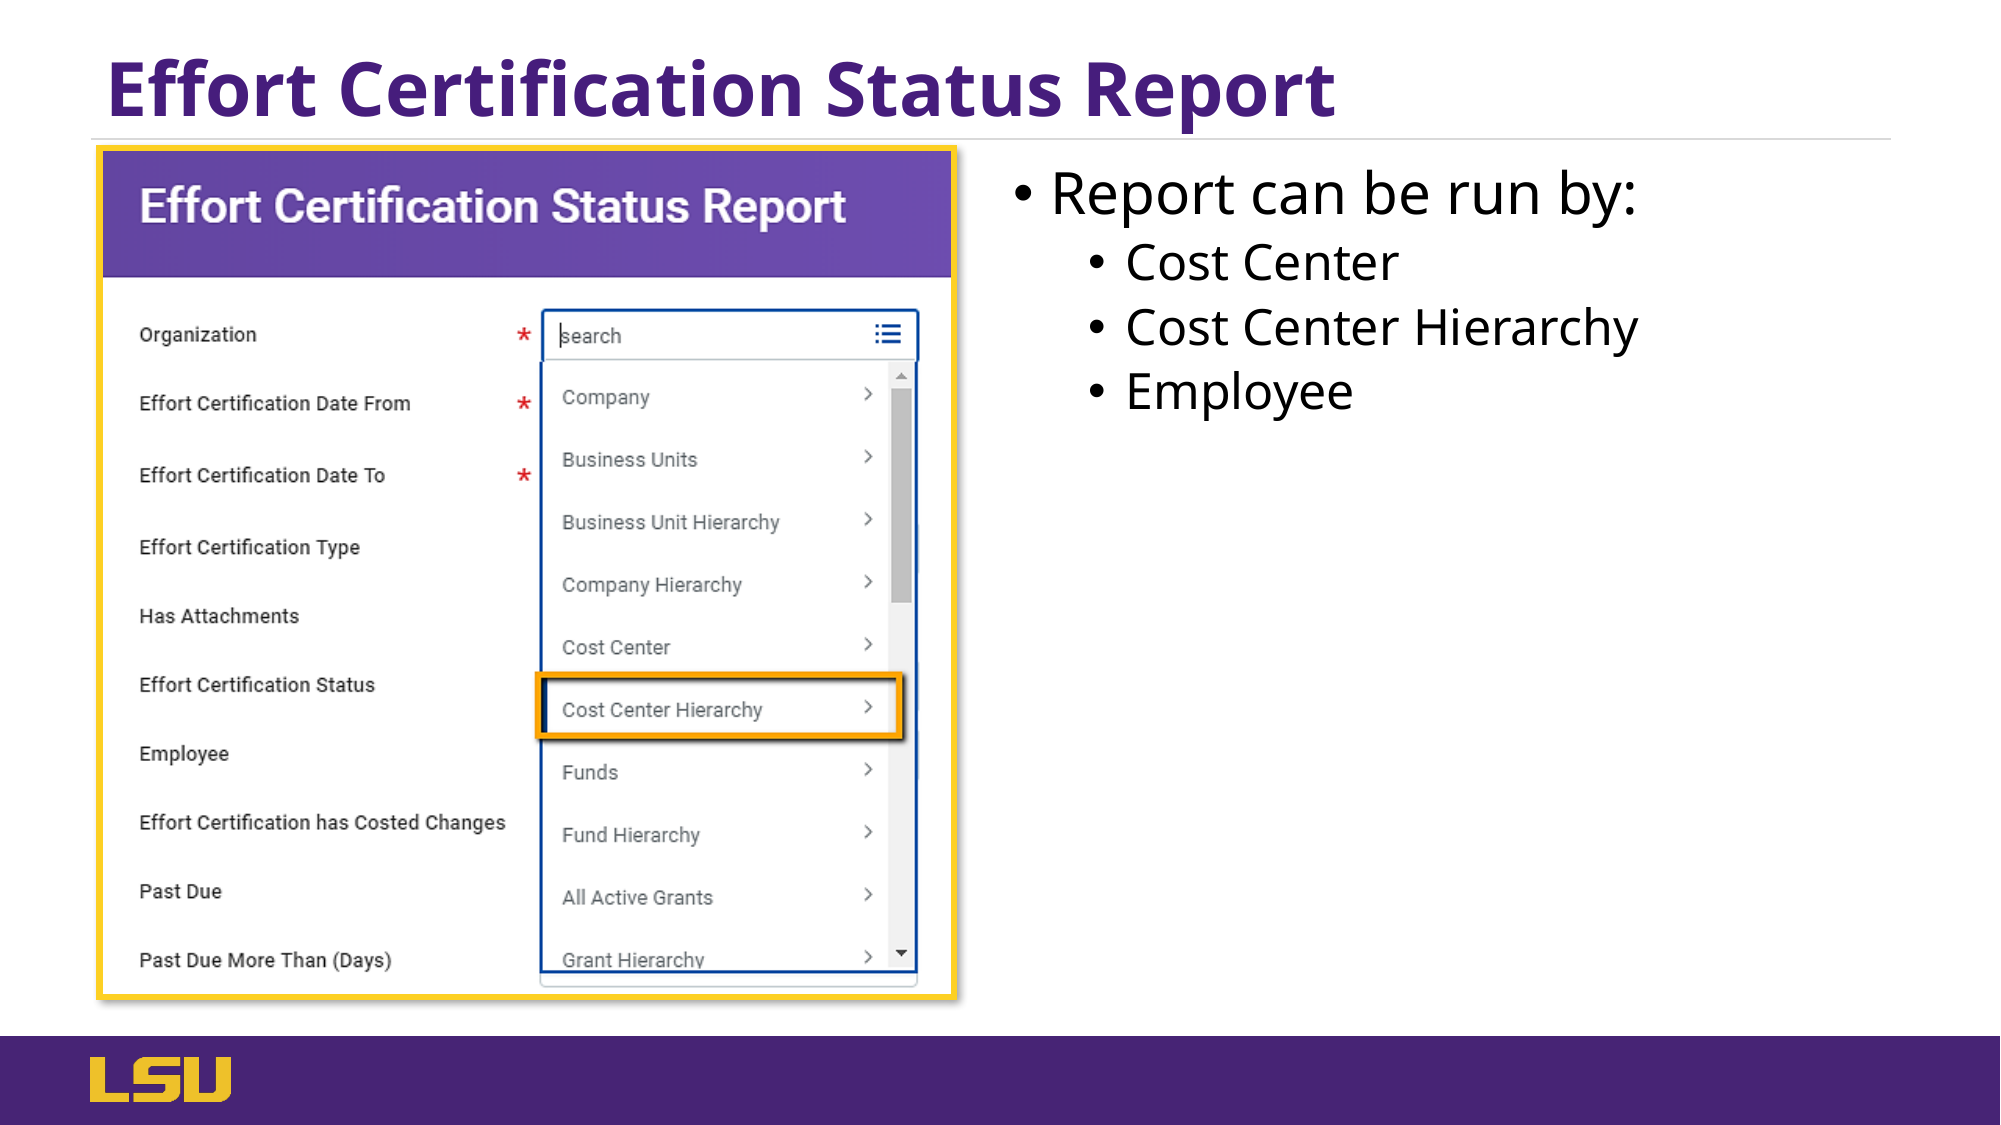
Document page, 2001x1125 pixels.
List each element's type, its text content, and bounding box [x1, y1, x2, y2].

title Effort Certification Status Report [90, 43, 1902, 141]
list Report can be run by: Cost Center Cost Center Hierarchy Employee [998, 156, 1902, 928]
picture [90, 1057, 231, 1102]
picture [102, 151, 951, 994]
